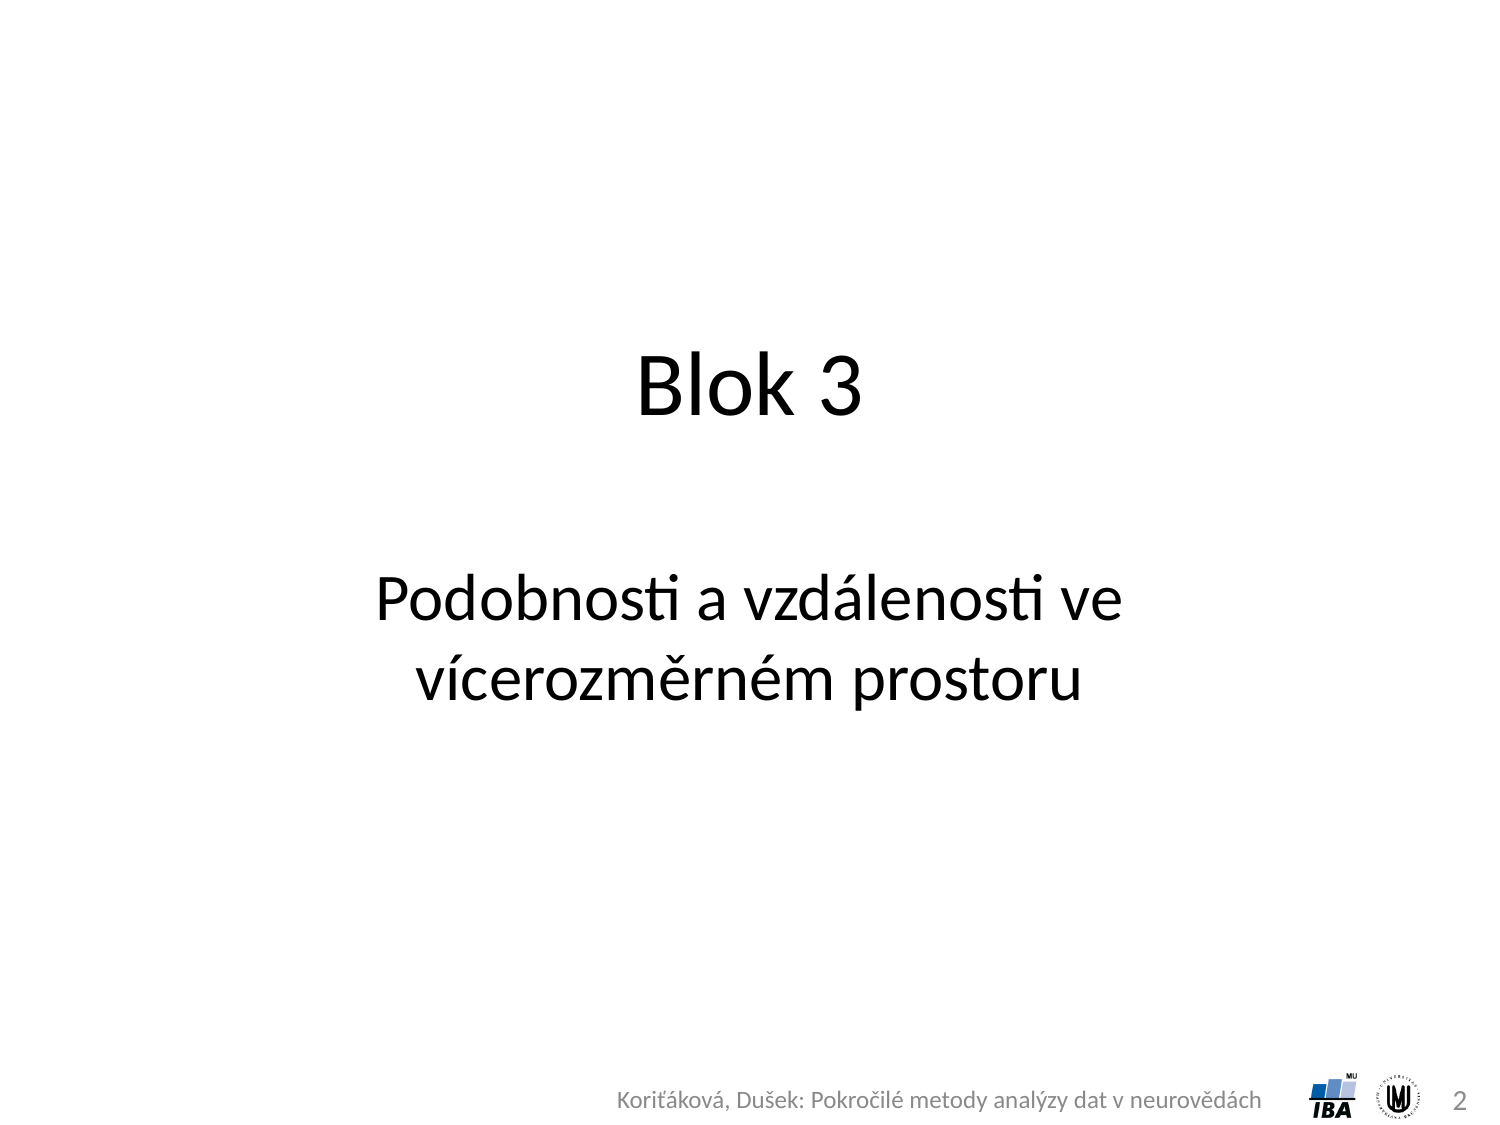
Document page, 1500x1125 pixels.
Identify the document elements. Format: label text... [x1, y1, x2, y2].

title Blok 3 [112, 258, 1388, 500]
slide_number 2 [1132, 1072, 1483, 1125]
subtitle Podobnosti a vzdálenosti ve vícerozměrném prostoru [225, 546, 1275, 835]
